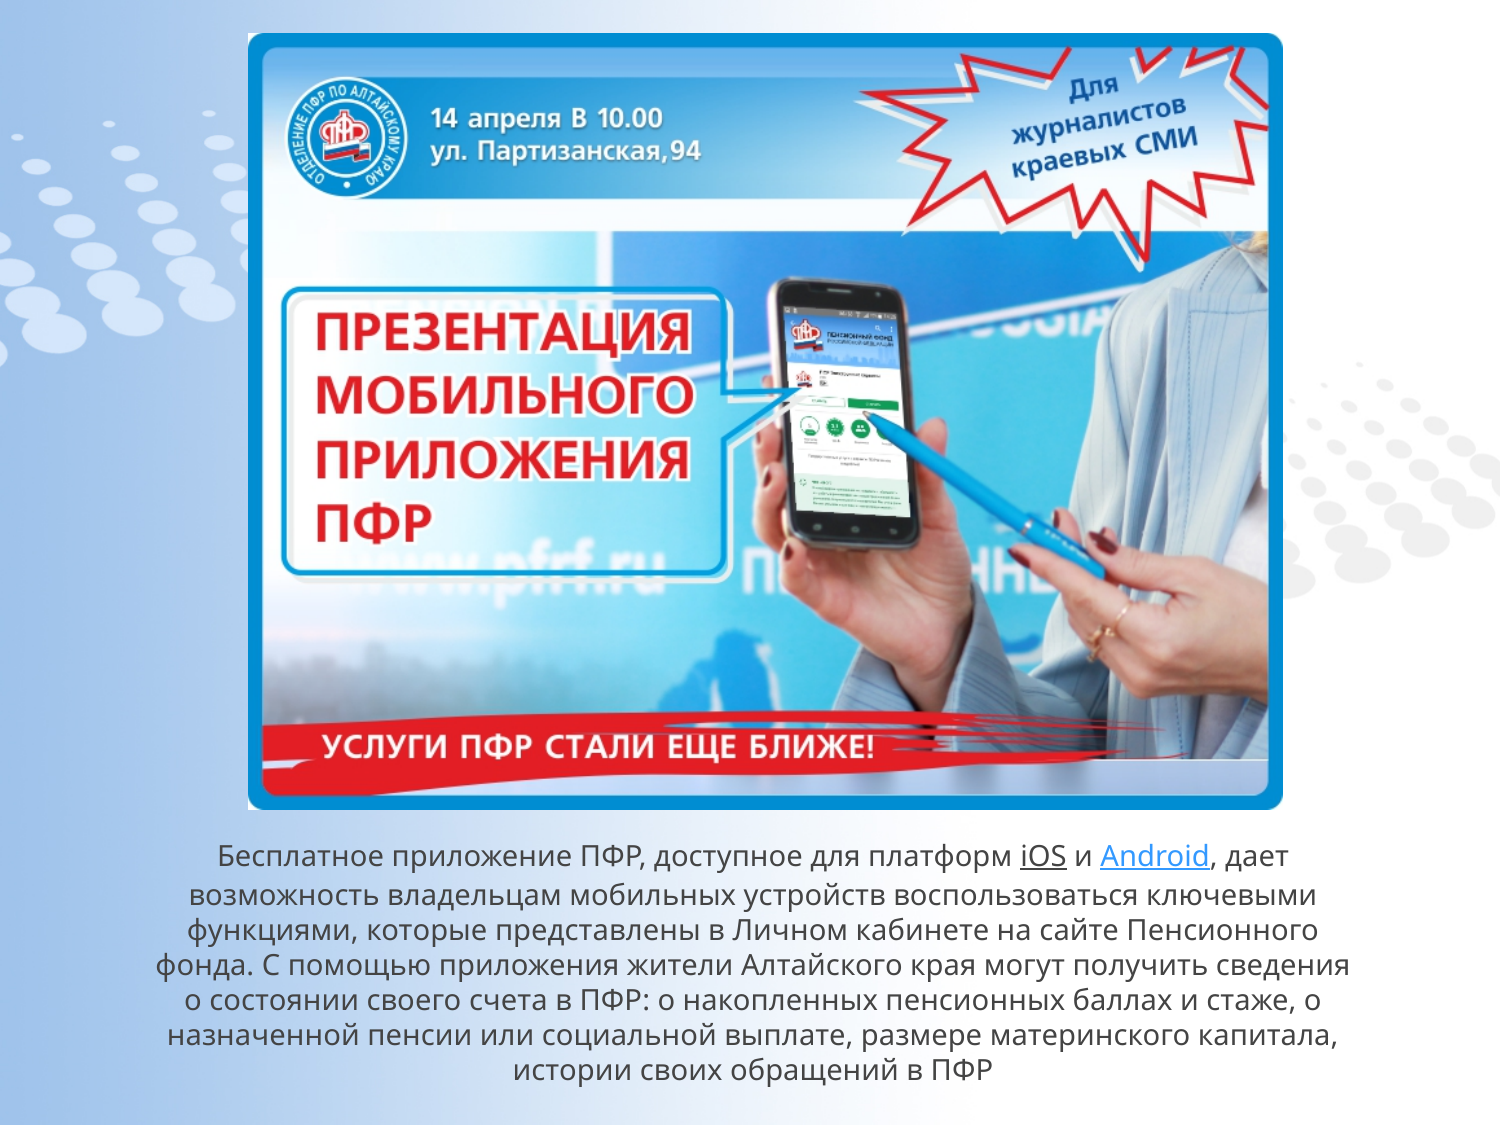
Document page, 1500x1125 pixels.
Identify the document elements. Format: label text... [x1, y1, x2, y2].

picture [0, 0, 1500, 1125]
text_box Бесплатное приложение ПФР, доступное для платформ iOS и Android, дает возможность владельцам мобильных устройств воспользоваться ключевыми функциями, которые представлены в Личном кабинете на сайте Пенсионного фонда. С помощью приложения жители Алтайского края могут получить сведения о состоянии своего счета в ПФР: о накопленных пенсионных баллах и стаже, о назначенной пенсии или социальной выплате, размере материнского капитала, истории своих обращений в ПФР [135, 829, 1371, 1094]
